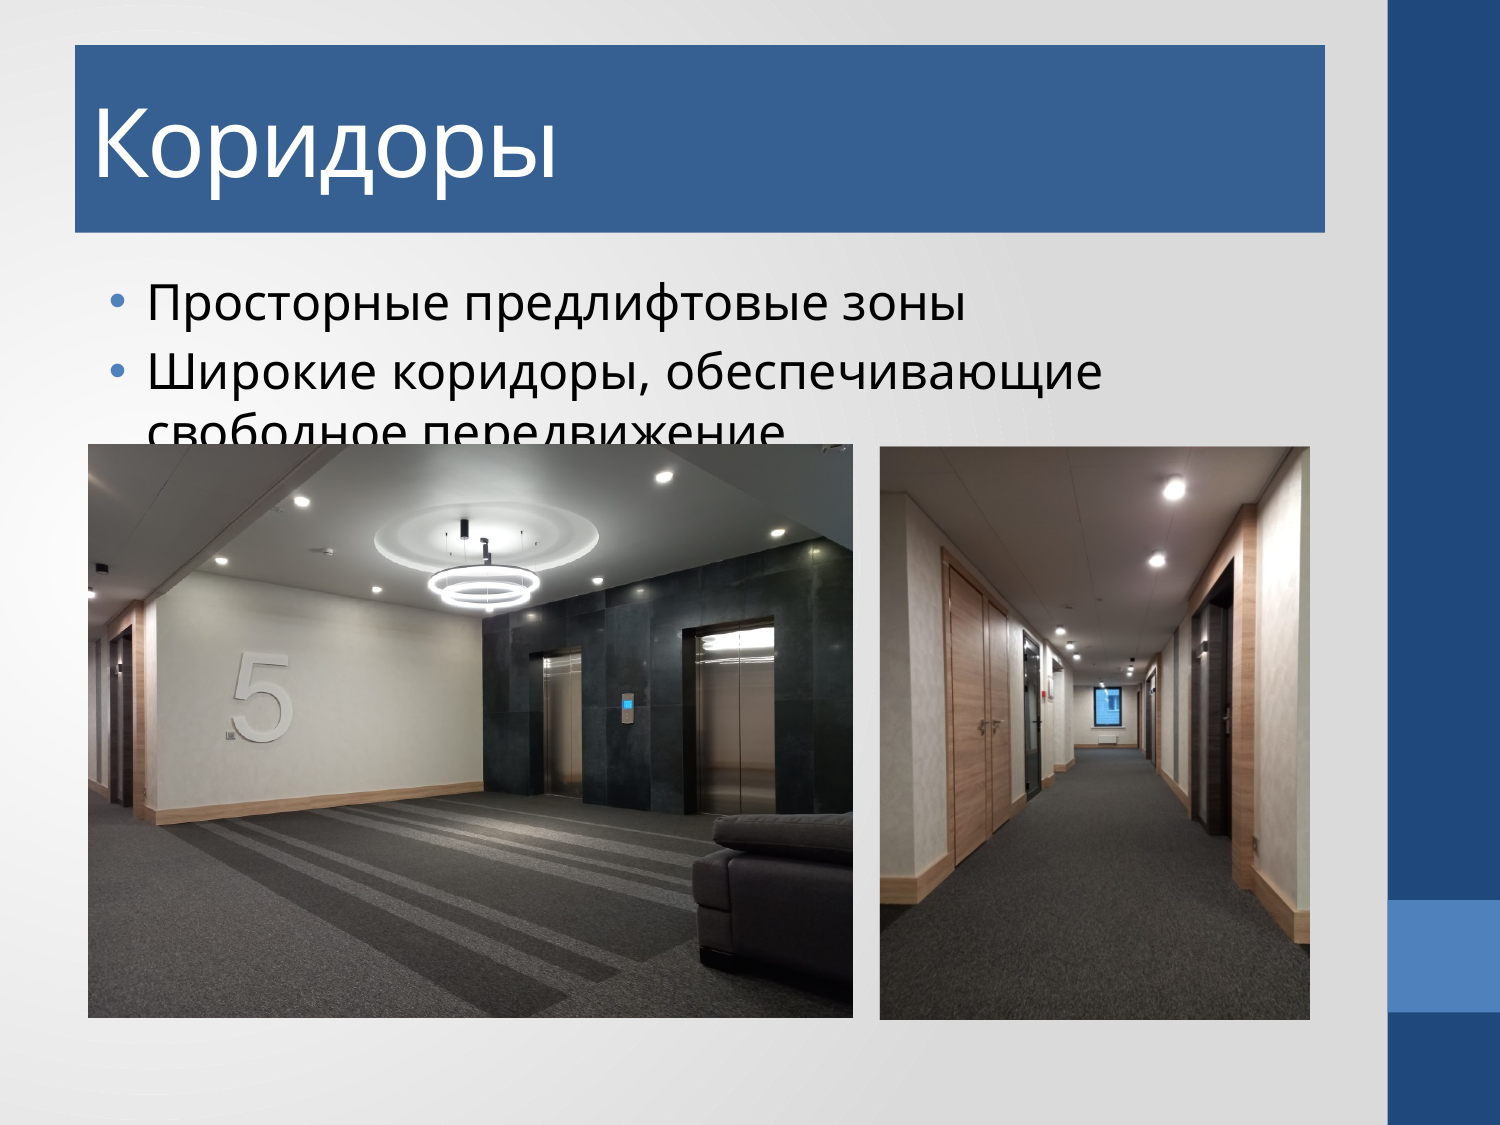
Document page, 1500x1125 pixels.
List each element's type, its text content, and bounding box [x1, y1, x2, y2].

picture [87, 443, 1382, 1019]
title Коридоры [75, 45, 1325, 233]
list Просторные предлифтовые зоны Широкие коридоры, обеспечивающие свободное передвижение [75, 262, 1325, 1050]
